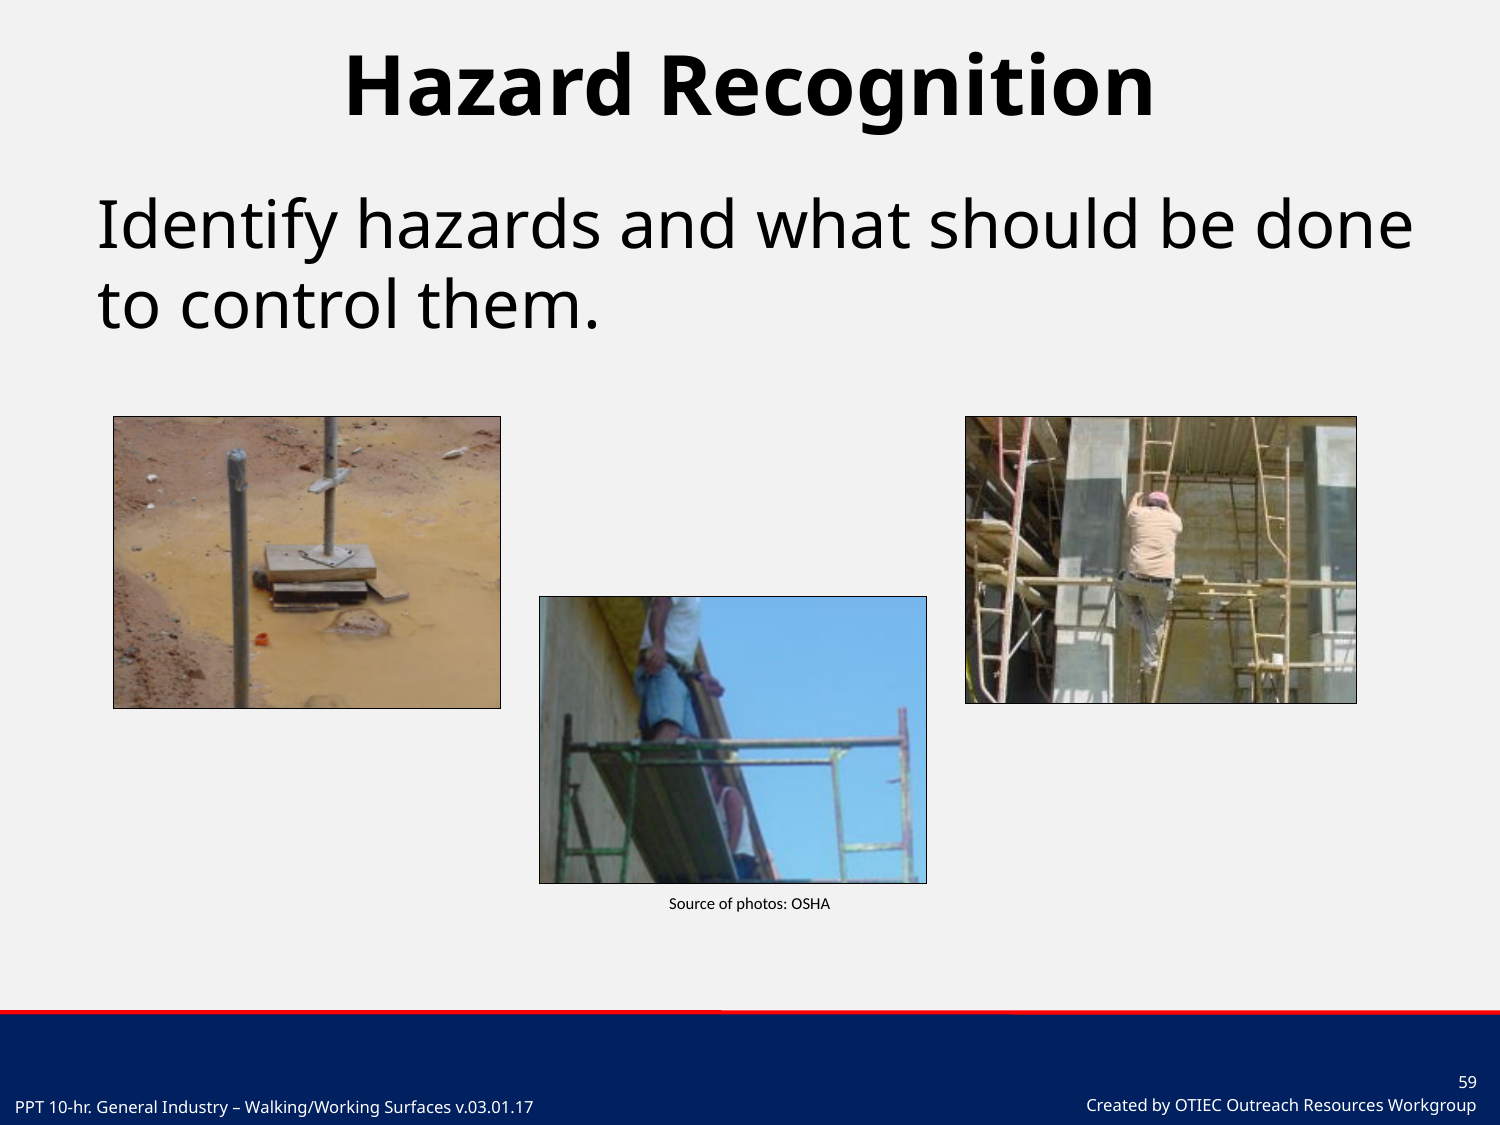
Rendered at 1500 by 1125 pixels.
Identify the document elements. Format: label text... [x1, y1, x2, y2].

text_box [113, 416, 1357, 922]
title Hazard Recognition [75, 24, 1425, 213]
list Identify hazards and what should be done to control them. [82, 174, 1433, 362]
